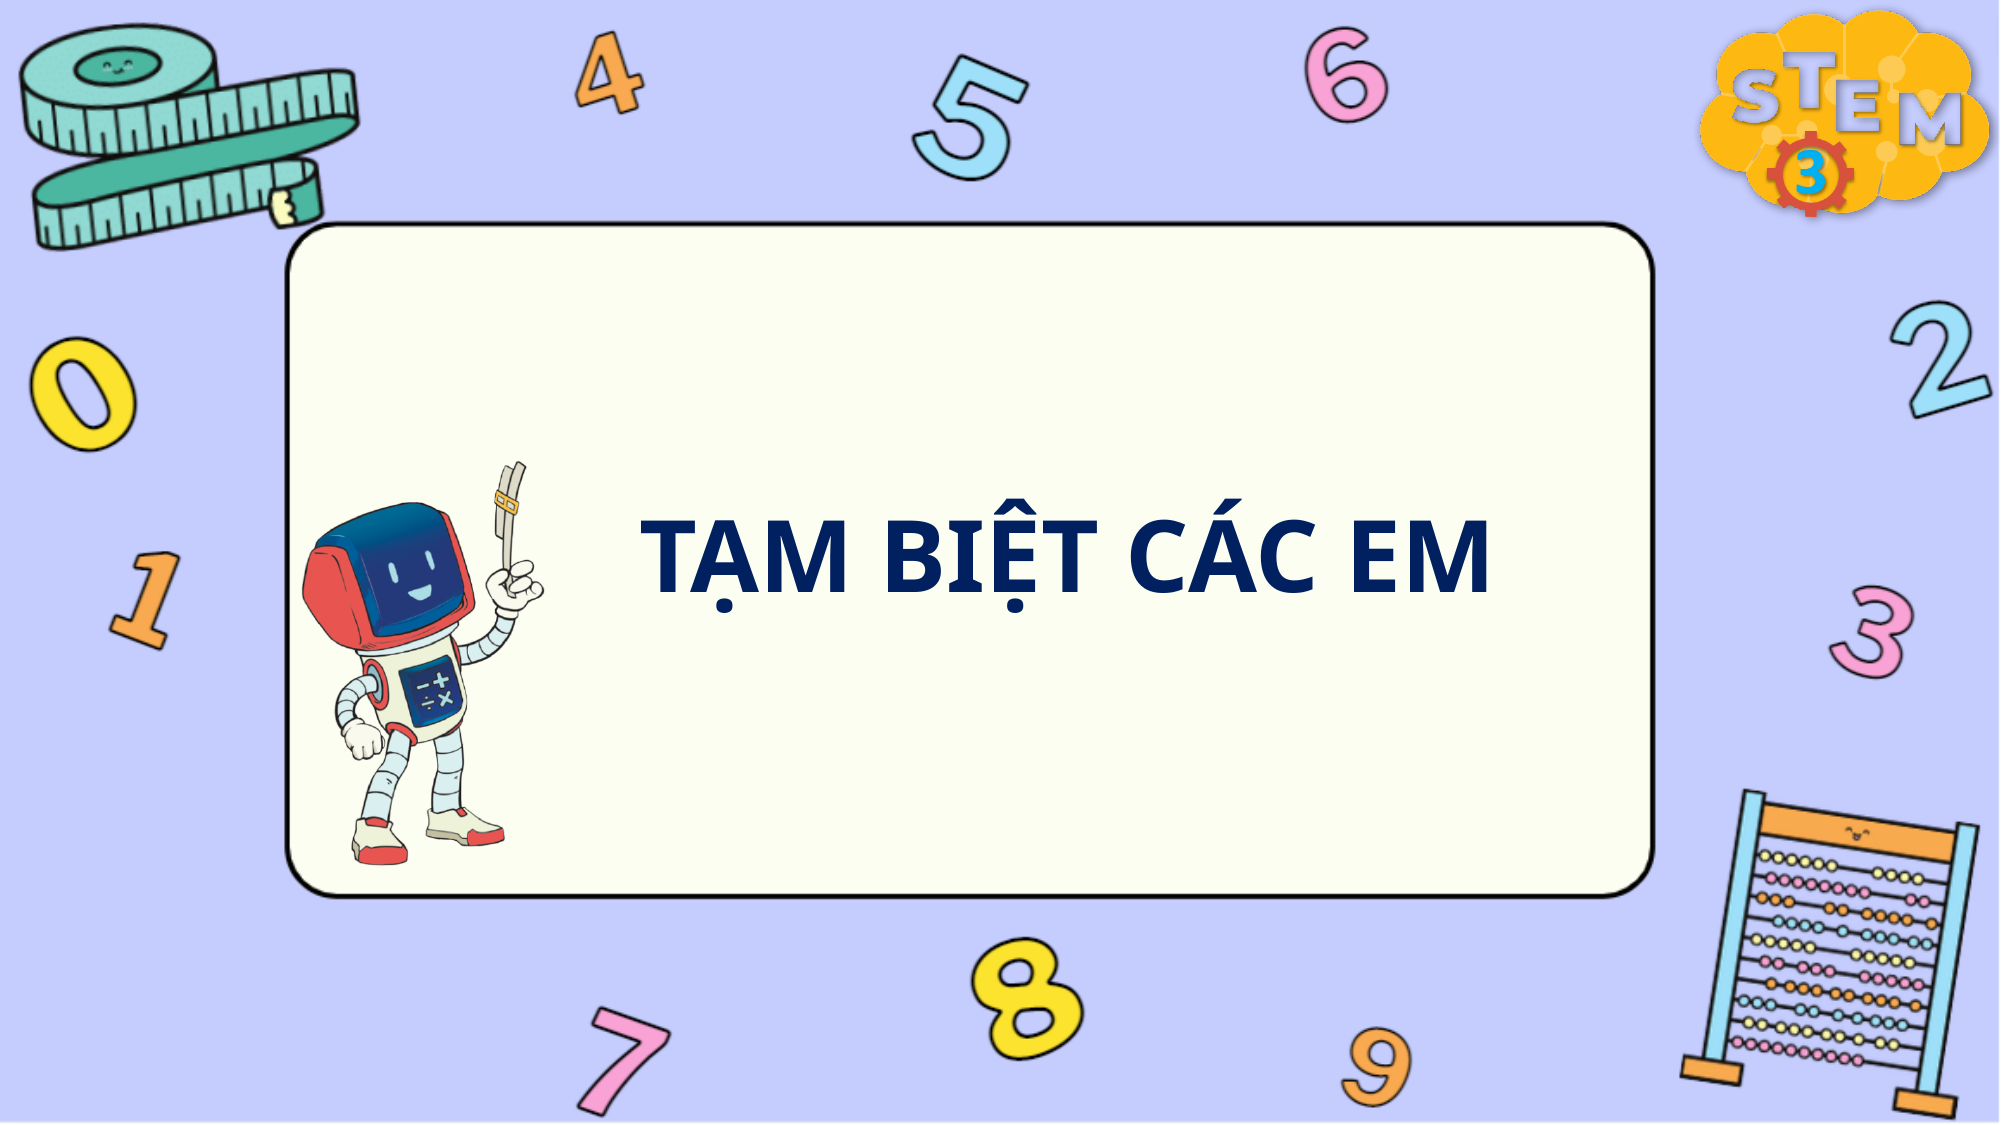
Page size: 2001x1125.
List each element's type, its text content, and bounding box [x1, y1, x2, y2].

text_box TẠM BIỆT CÁC EM [624, 485, 1585, 620]
picture [0, 0, 2001, 1125]
